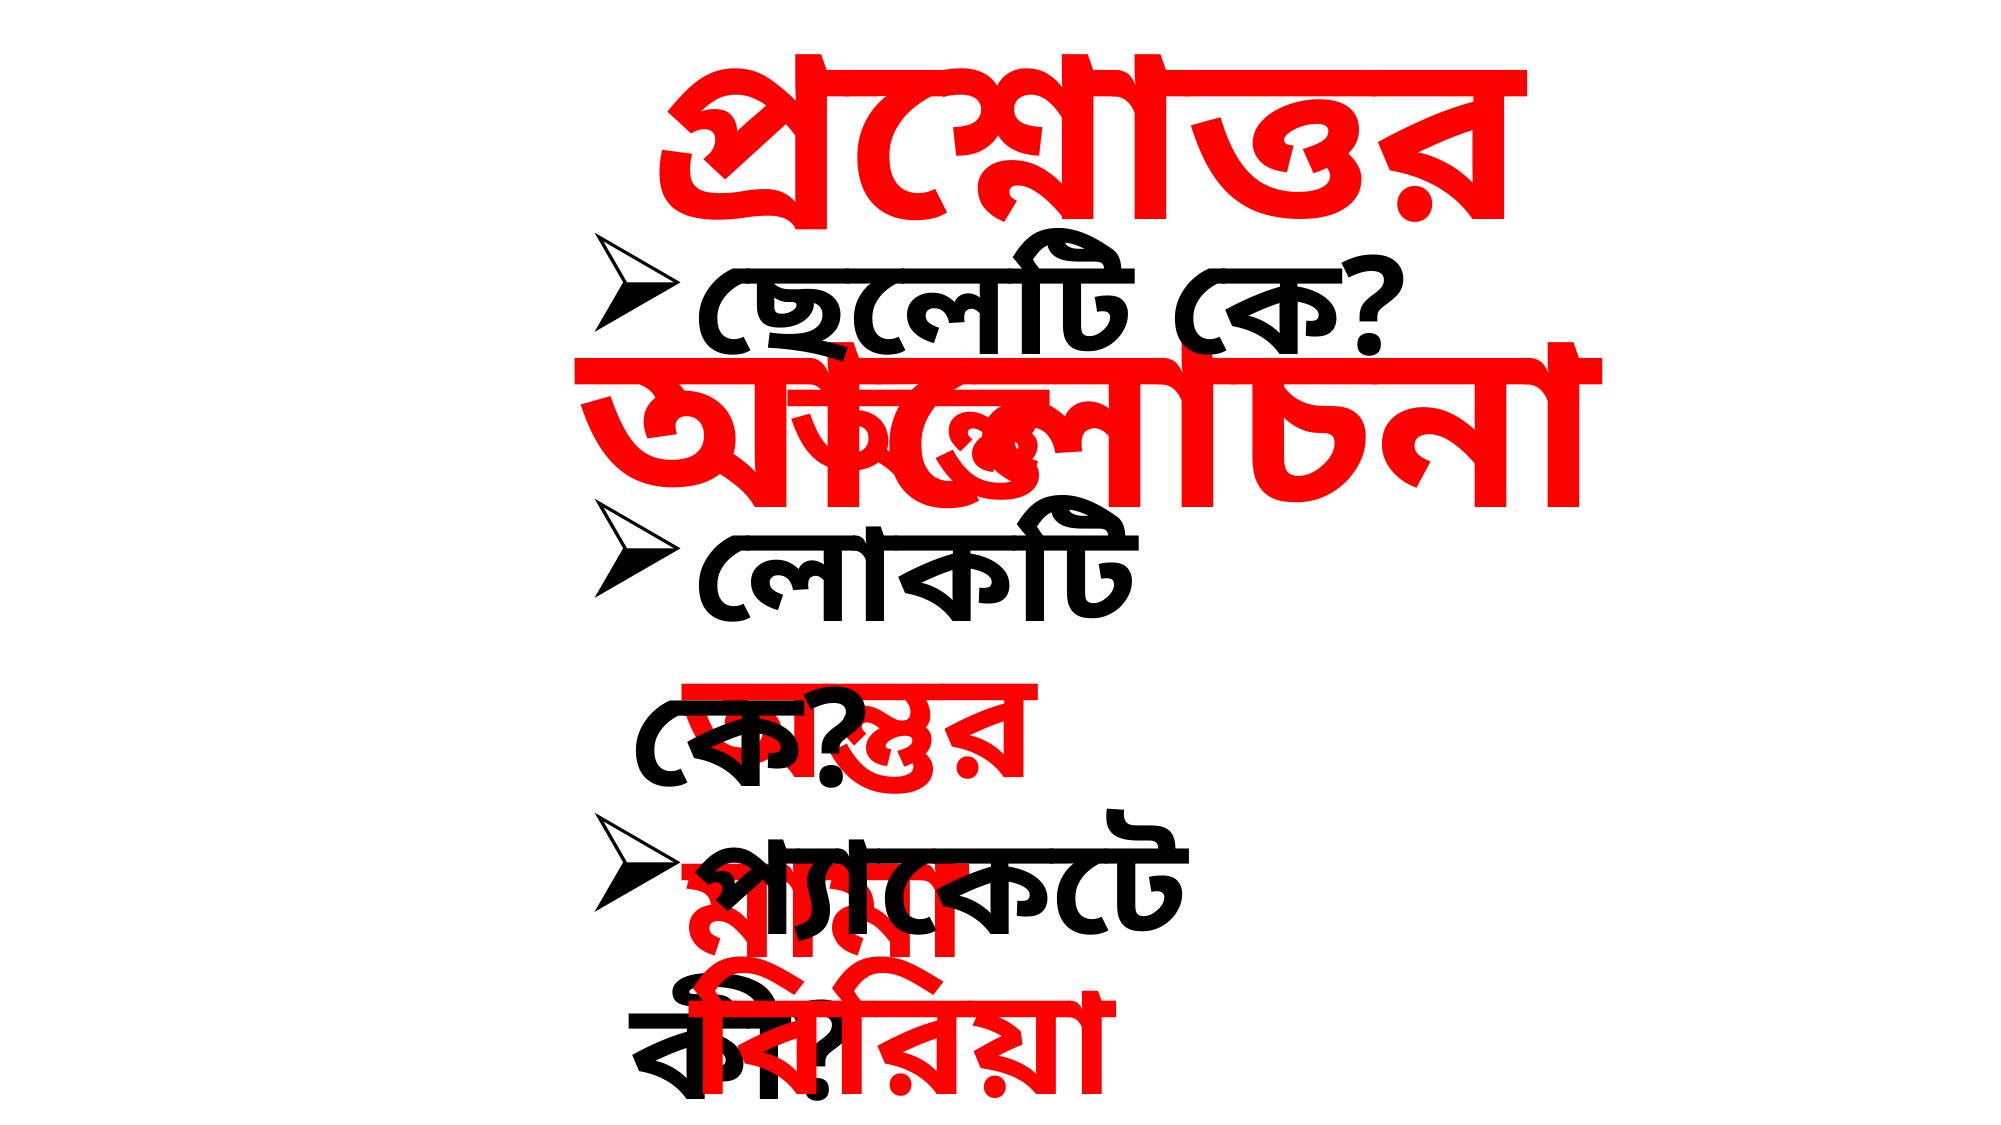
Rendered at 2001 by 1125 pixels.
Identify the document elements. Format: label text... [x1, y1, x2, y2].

text_box অন্তু [774, 326, 1313, 522]
text_box প্রশ্নোত্তর আলোচনা [302, 0, 1875, 563]
text_box লোকটি কে? [568, 476, 1273, 821]
text_box প্যাকেটে কী? [568, 789, 1343, 1125]
text_box বিরিয়ানি [675, 936, 1173, 1125]
text_box ছেলেটি কে? [568, 209, 1564, 390]
